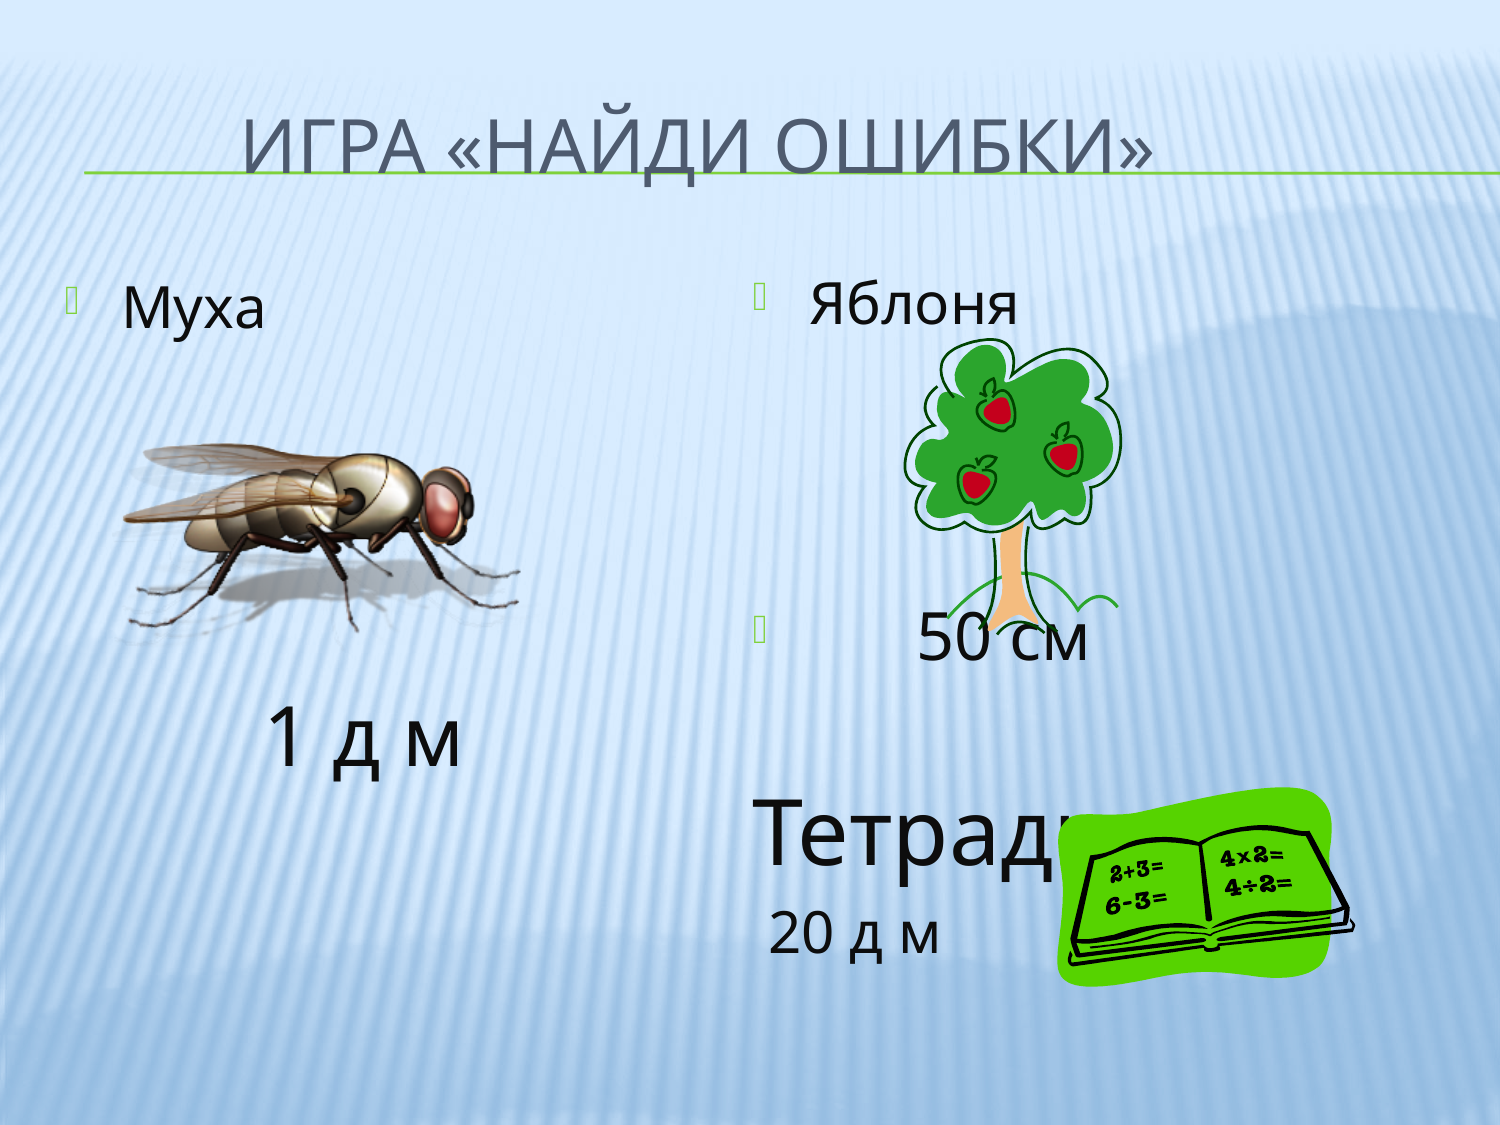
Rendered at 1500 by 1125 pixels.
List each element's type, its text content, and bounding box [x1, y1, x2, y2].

picture [111, 314, 563, 729]
list Муха 1 д м [50, 262, 738, 1038]
picture [903, 337, 1123, 636]
picture [1056, 786, 1356, 988]
list Яблоня 50 см Тетрадь 20 д м [738, 258, 1451, 1034]
title Игра «Найди ошибки» [49, 75, 1475, 213]
